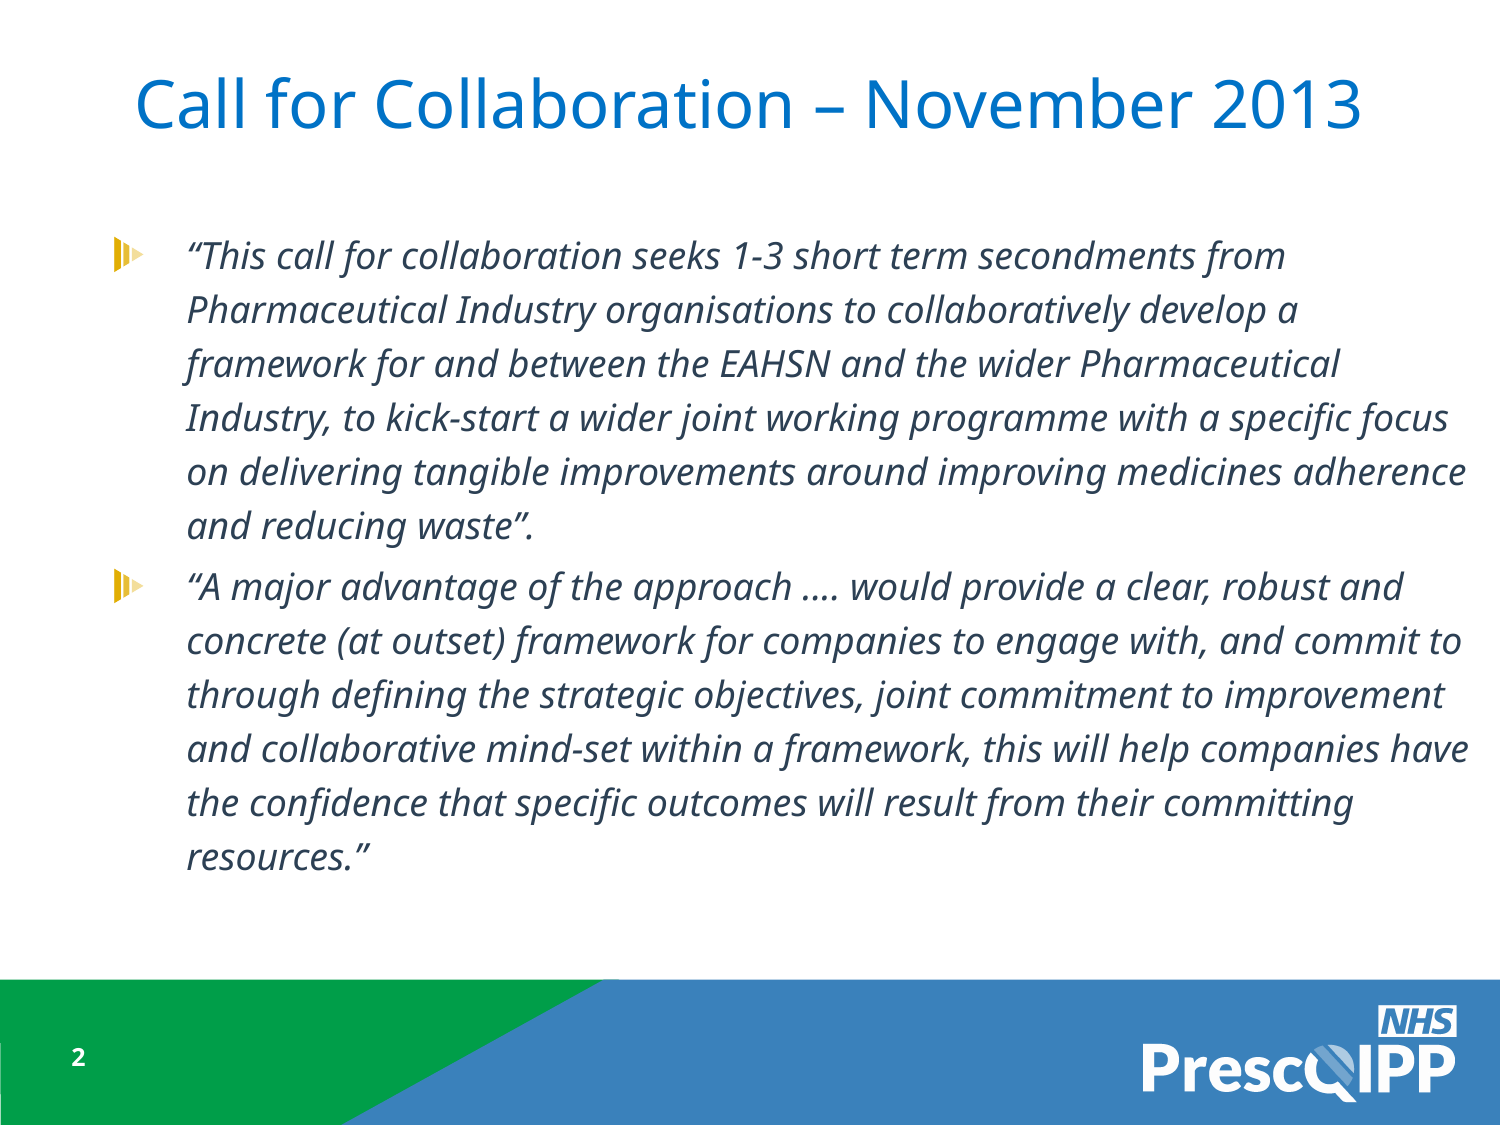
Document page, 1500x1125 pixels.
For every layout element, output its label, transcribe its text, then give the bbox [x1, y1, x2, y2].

picture [111, 566, 151, 606]
picture [111, 234, 151, 275]
text_box “This call for collaboration seeks 1-3 short term secondments from Pharmaceutical Industry organisations to collaboratively develop a framework for and between the EAHSN and the wider Pharmaceutical Industry, to kick-start a wider joint working programme with a specific focus on delivering tangible improvements around improving medicines adherence and reducing waste”. “A major advantage of the approach .... would provide a clear, robust and concrete (at outset) framework for companies to engage with, and commit to through defining the strategic objectives, joint commitment to improvement and collaborative mind-set within a framework, this will help companies have the confidence that specific outcomes will result from their committing resources.” [96, 215, 1487, 875]
picture [1121, 990, 1480, 1114]
title Call for Collaboration – November 2013 [0, 35, 1500, 170]
